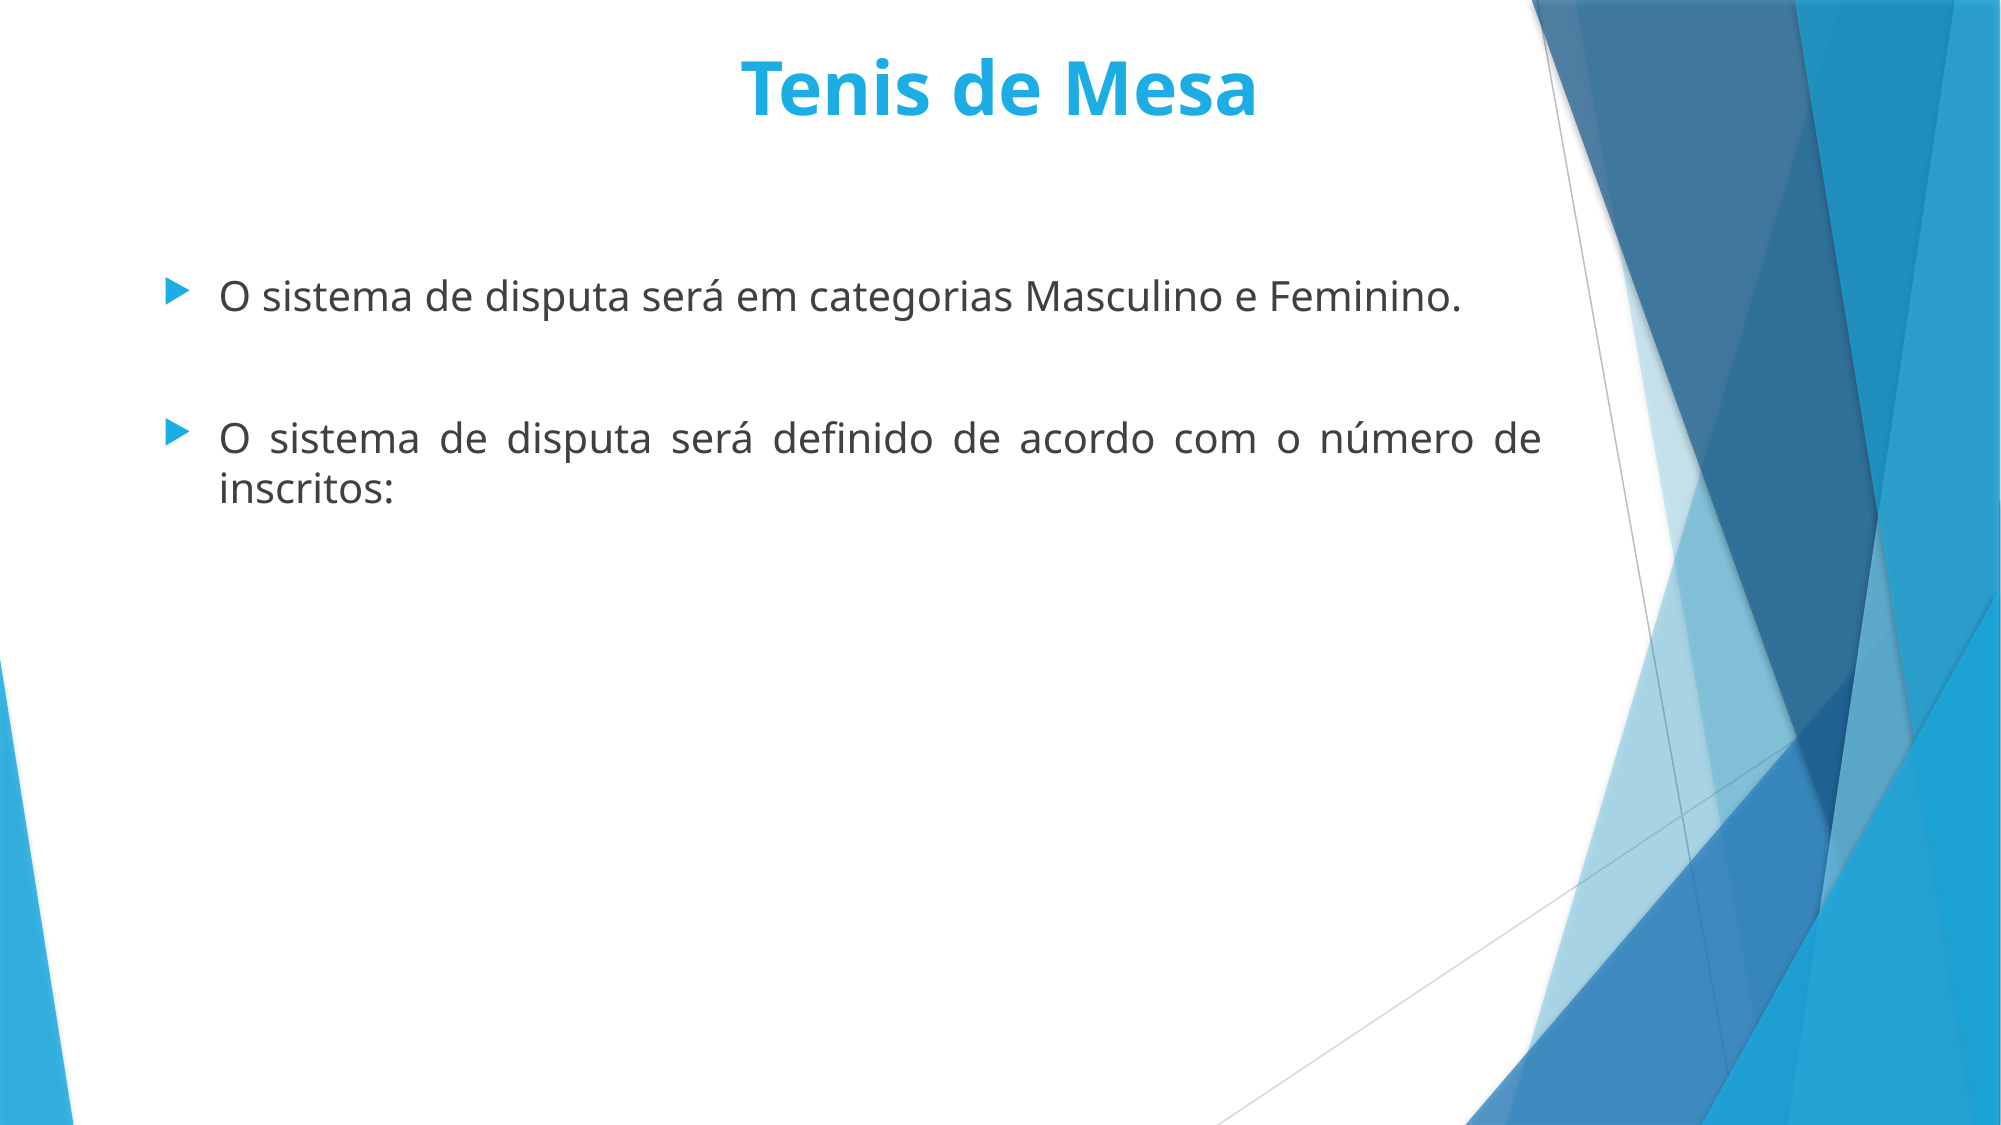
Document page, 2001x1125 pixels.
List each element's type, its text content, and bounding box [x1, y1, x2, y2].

list O sistema de disputa será em categorias Masculino e Feminino. O sistema de disputa será definido de acordo com o número de inscritos: [147, 262, 1558, 900]
title Tenis de Mesa [294, 32, 1706, 183]
